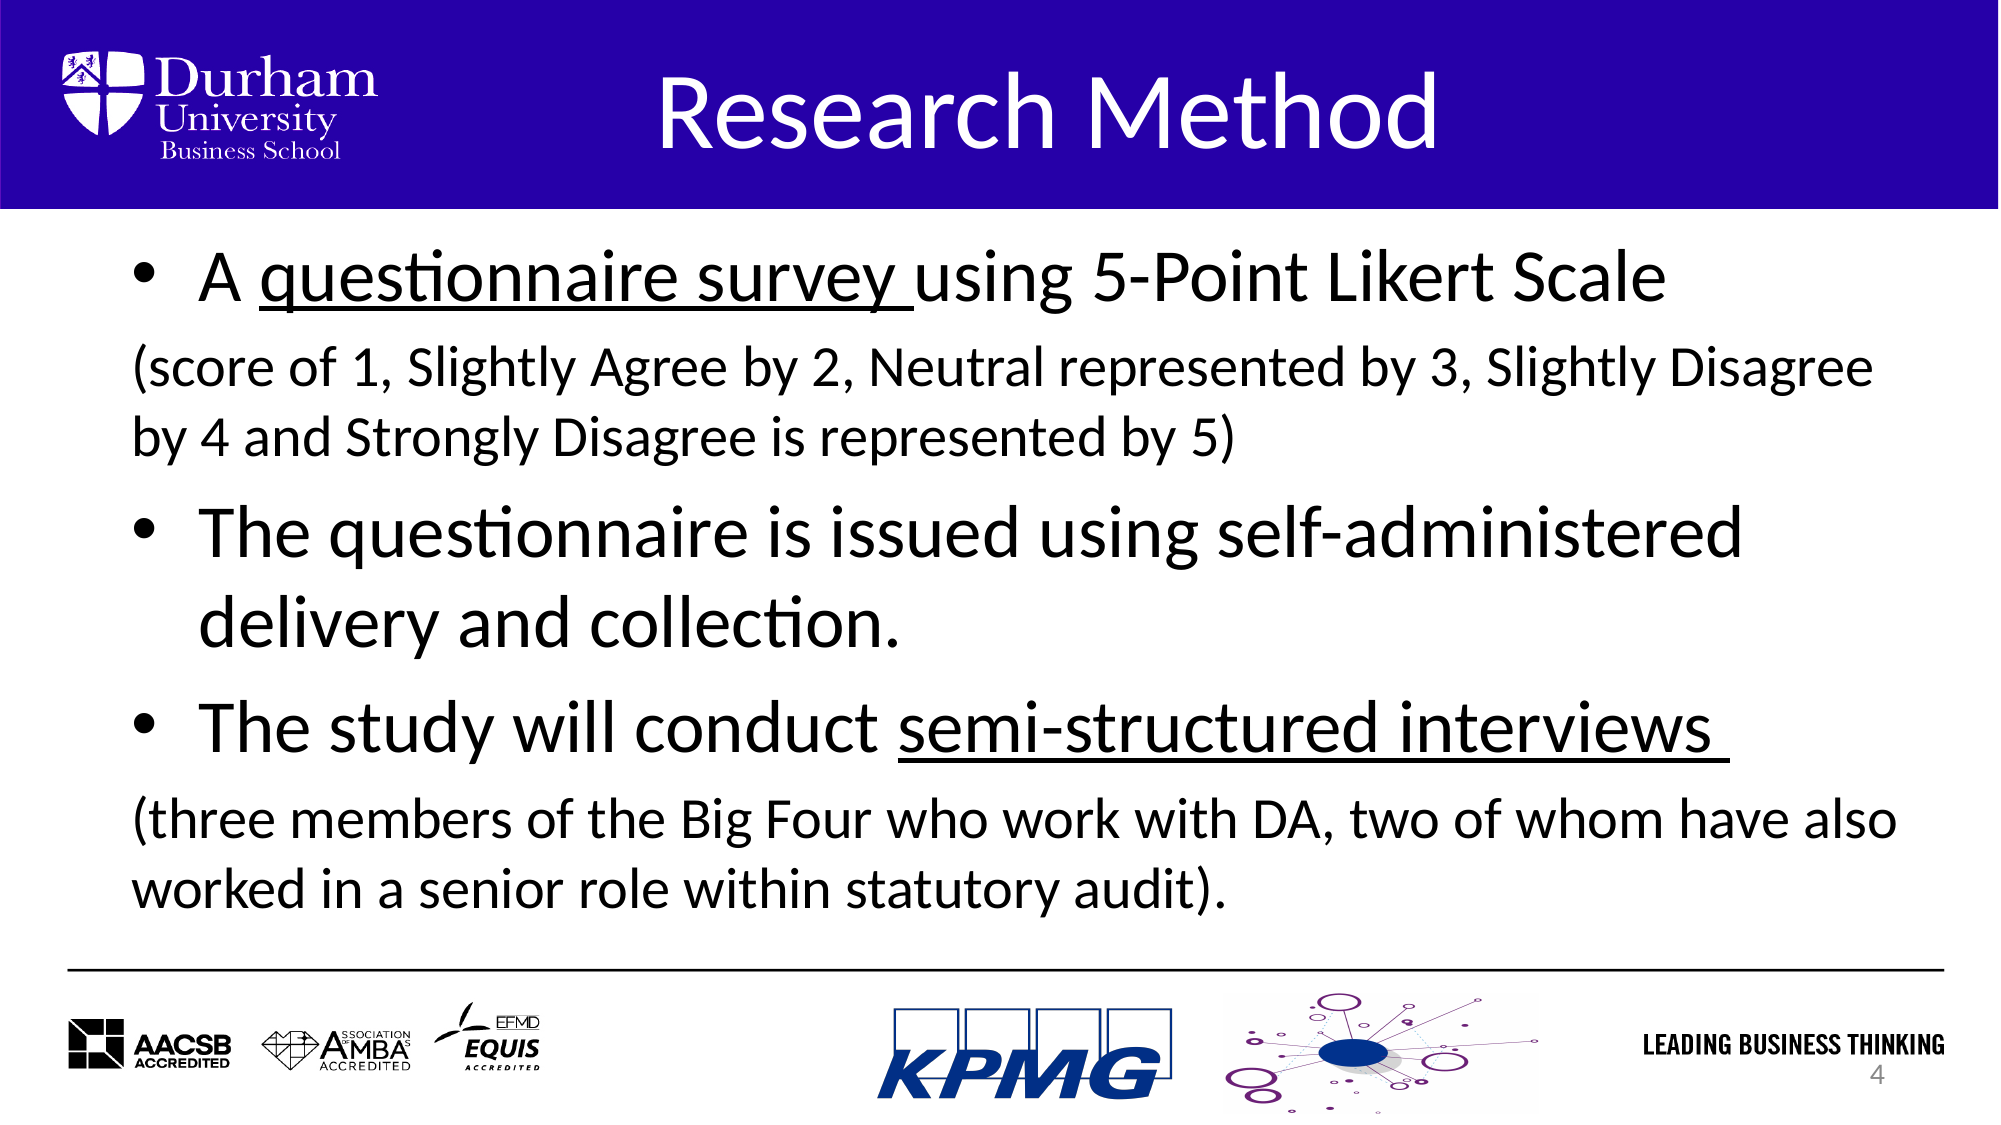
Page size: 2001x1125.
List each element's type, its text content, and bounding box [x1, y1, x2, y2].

slide_number 4 [1543, 1042, 1900, 1103]
list A questionnaire survey using 5-Point Likert Scale (score of 1, Slightly Agree by 2, Neutral represented by 3, Slightly Disagree by 4 and Strongly Disagree is represented by 5) The questionnaire is issued using self-administered delivery and collection. The study will conduct semi-structured interviews (three members of the Big Four who work with DA, two of whom have also worked in a senior role within statutory audit). [116, 218, 1917, 962]
picture [0, 0, 2001, 1125]
title Research Method [149, 10, 1950, 199]
